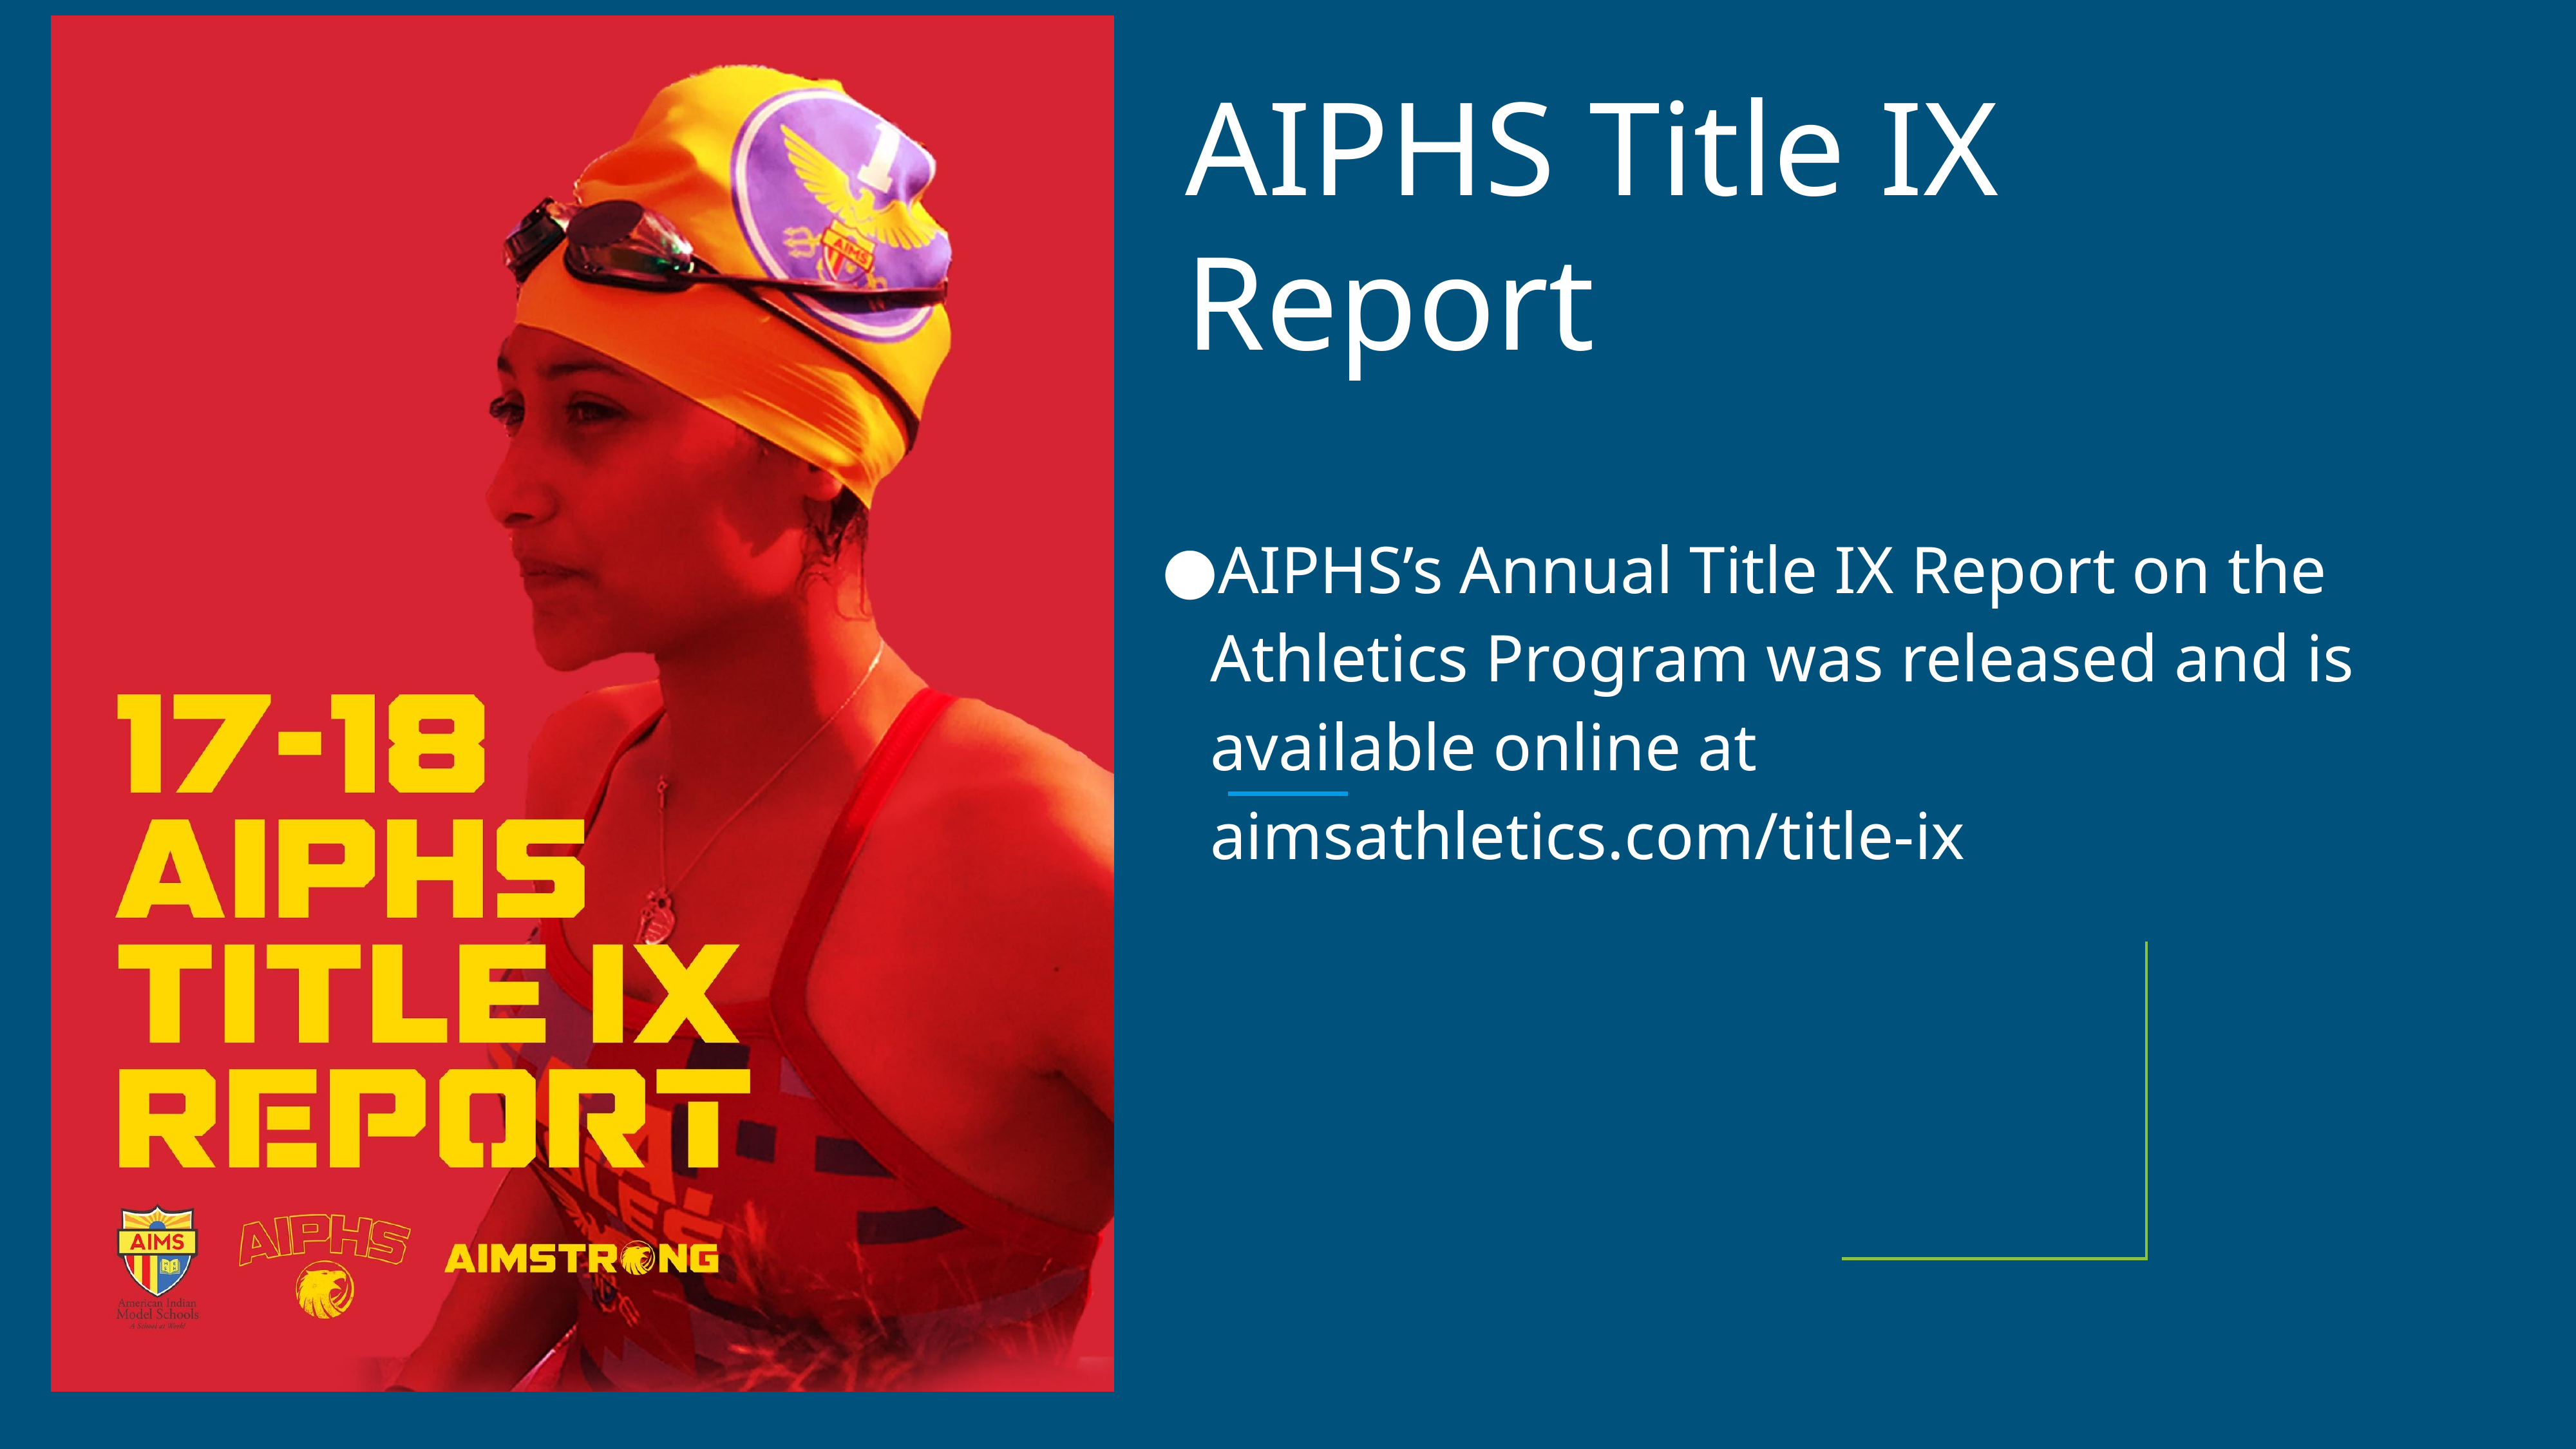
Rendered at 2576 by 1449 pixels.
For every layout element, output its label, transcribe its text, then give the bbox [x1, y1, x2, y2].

picture [52, 16, 1113, 1391]
title AIPHS Title IX Report [1159, 90, 2336, 402]
subtitle AIPHS’s Annual Title IX Report on the Athletics Program was released and is available online at aimsathletics.com/title-ix [1136, 491, 2402, 1148]
